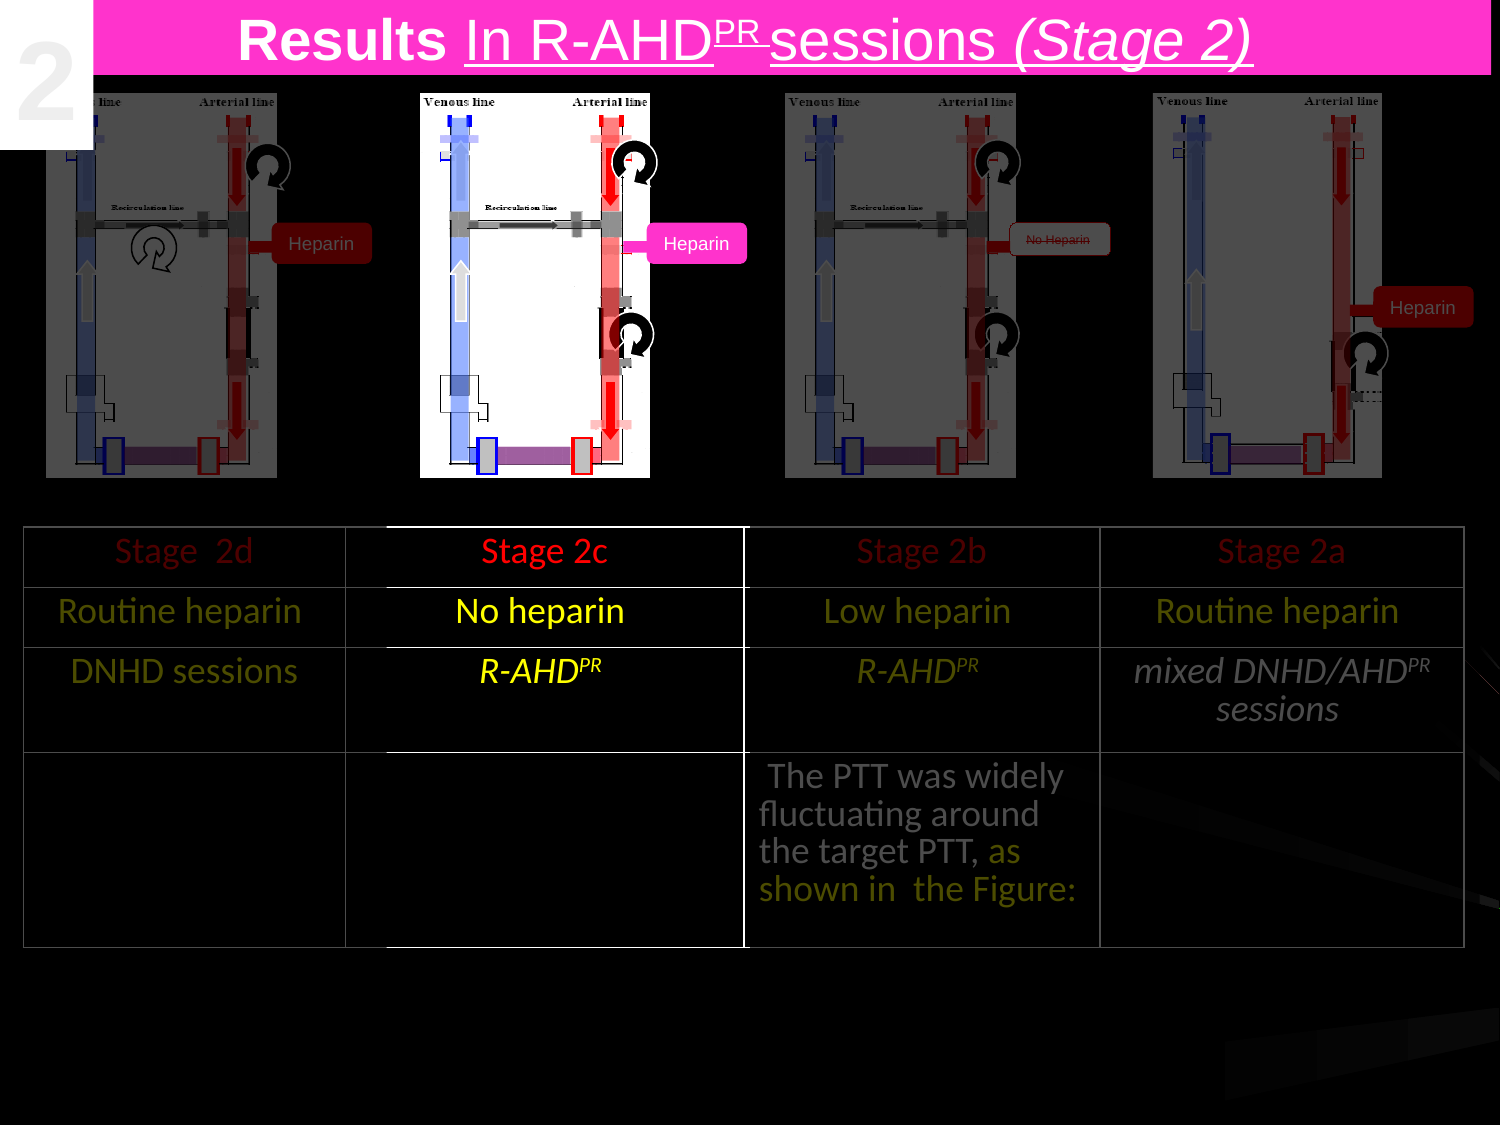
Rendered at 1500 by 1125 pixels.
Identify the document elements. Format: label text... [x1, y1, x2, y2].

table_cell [389, 588, 743, 647]
picture [46, 93, 277, 478]
picture [785, 93, 1016, 478]
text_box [0, 0, 389, 986]
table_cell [389, 648, 743, 752]
picture [1152, 93, 1383, 478]
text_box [650, 88, 1482, 998]
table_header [389, 528, 743, 587]
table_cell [389, 753, 743, 947]
text_box Results In R-AHDPR sessions (Stage 2) [94, 0, 1492, 75]
picture [420, 93, 650, 478]
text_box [650, 146, 657, 179]
